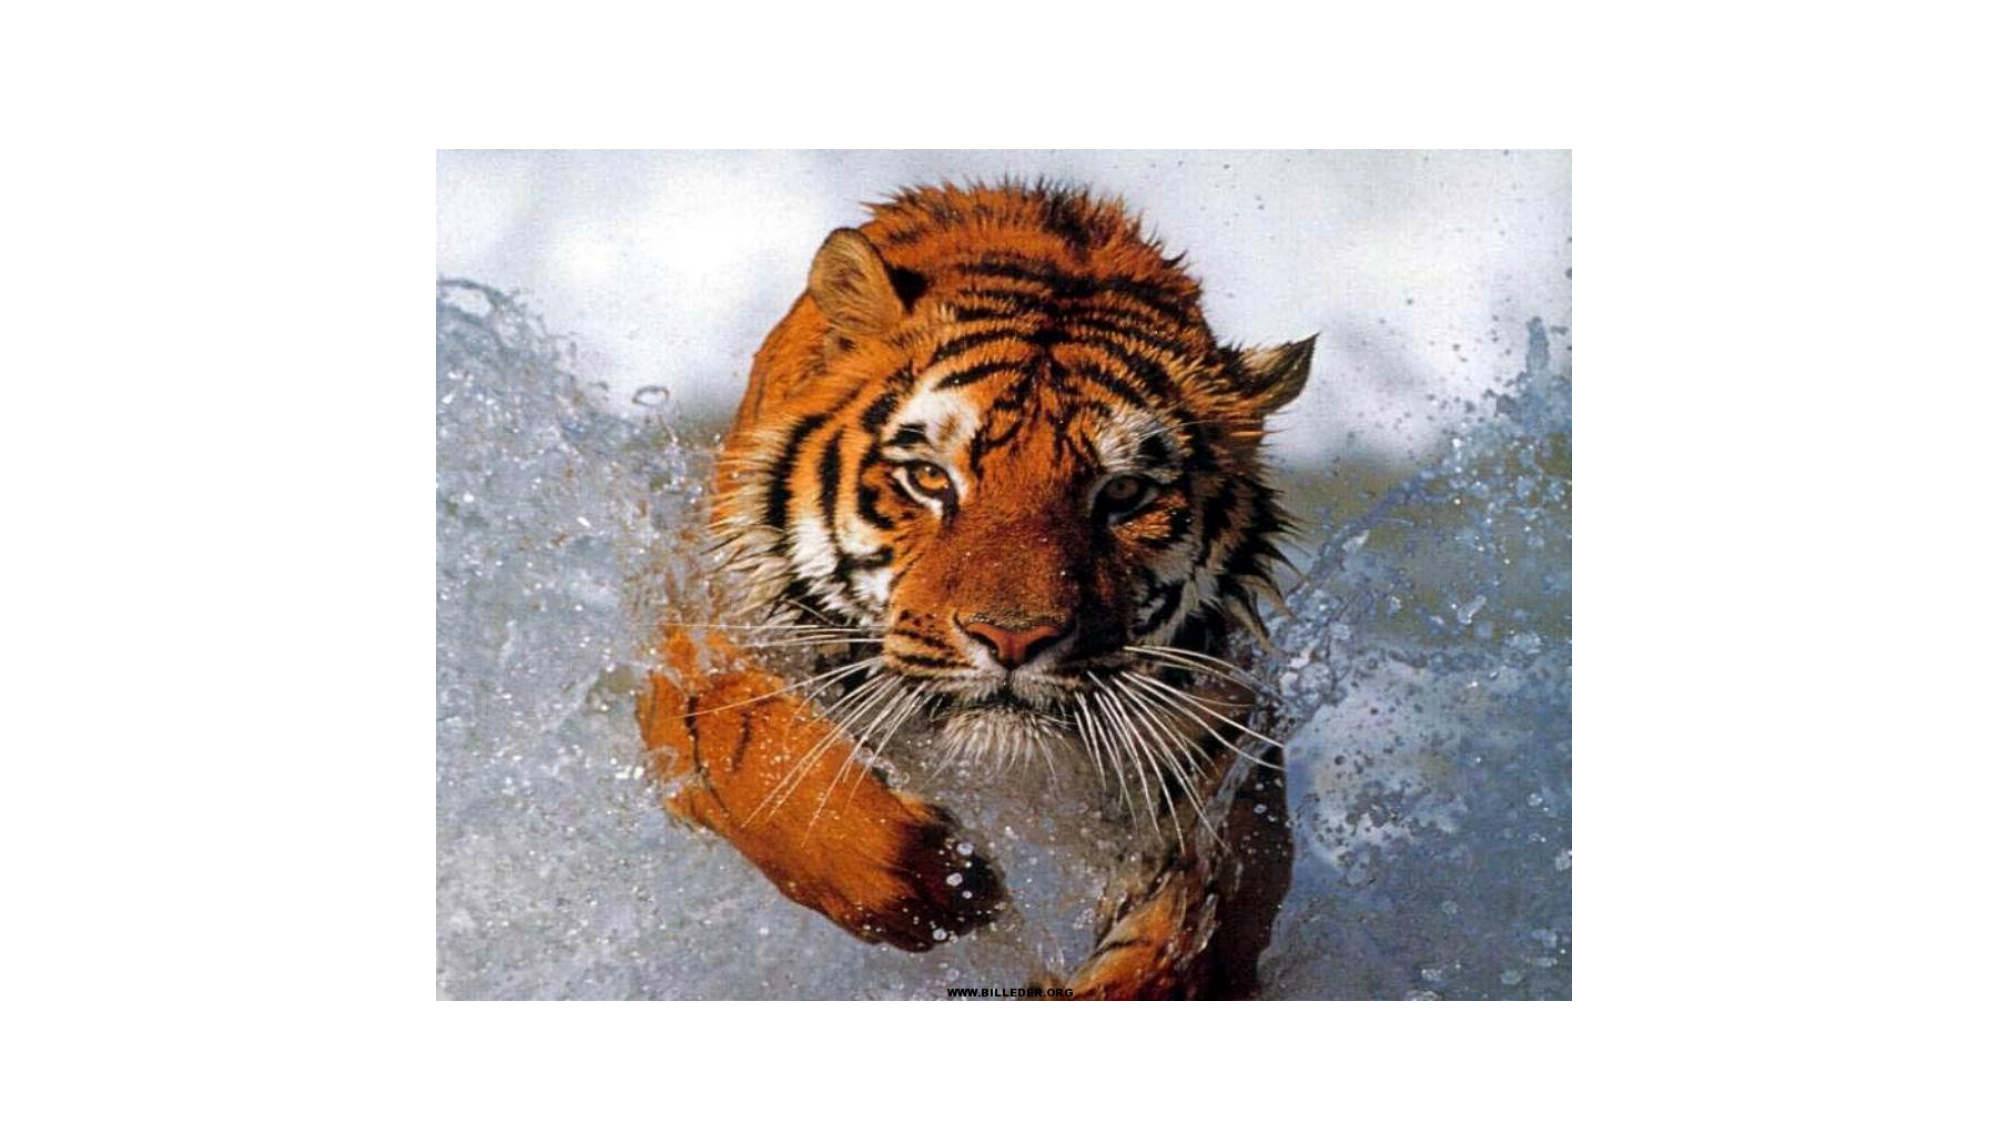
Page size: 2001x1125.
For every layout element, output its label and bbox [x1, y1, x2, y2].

picture [436, 149, 1572, 1002]
